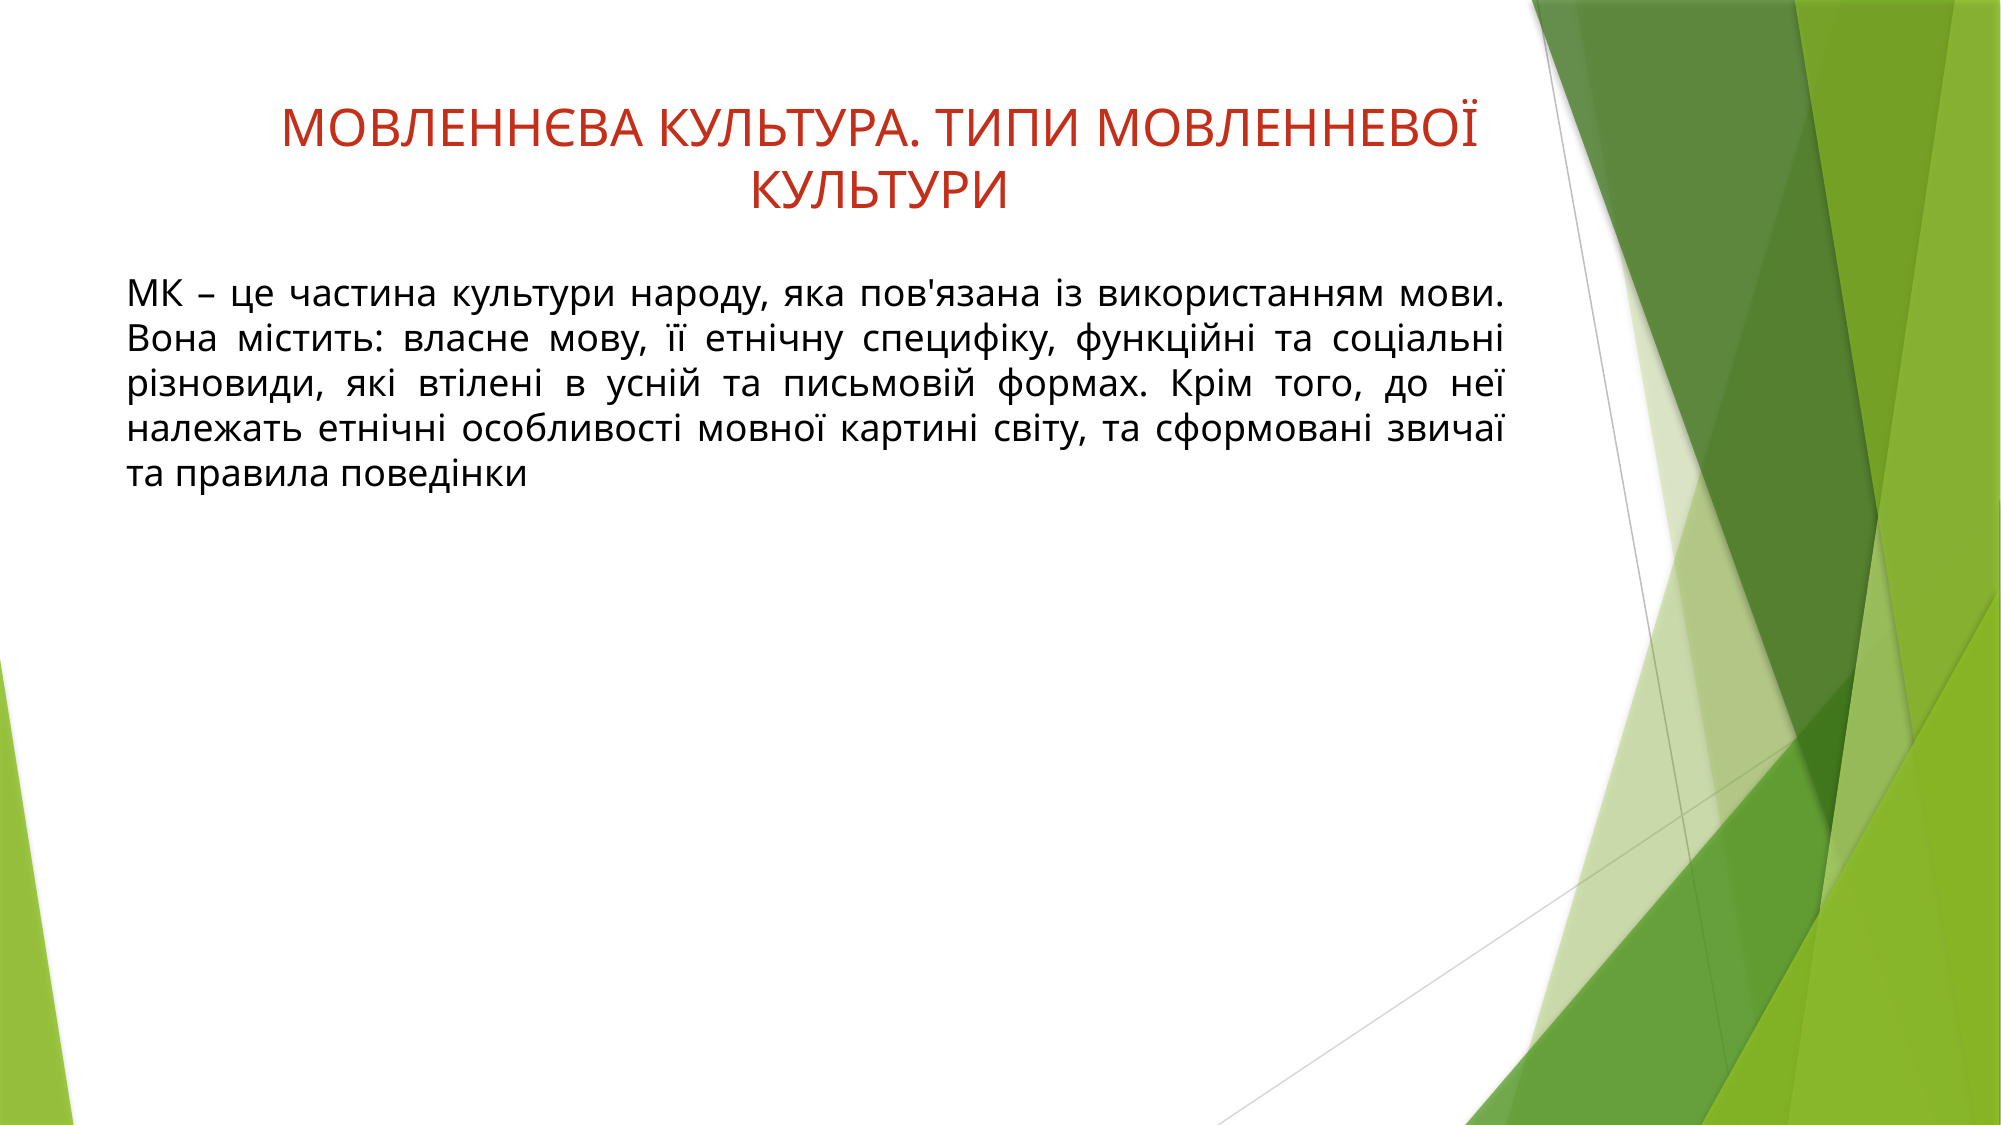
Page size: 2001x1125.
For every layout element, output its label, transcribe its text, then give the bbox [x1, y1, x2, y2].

list МК – це частина культури народу, яка пов'язана із використанням мови. Вона містить: власне мову, її етнічну специфіку, функційні та соціальні різновиди, які втілені в усній та письмовій формах. Крім того, до неї належать етнічні особливості мовної картині світу, та сформовані звичаї та правила поведінки [111, 261, 1522, 1014]
title МОВЛЕННЄВА КУЛЬТУРА. ТИПИ МОВЛЕННЕВОЇ КУЛЬТУРИ [175, 86, 1586, 227]
